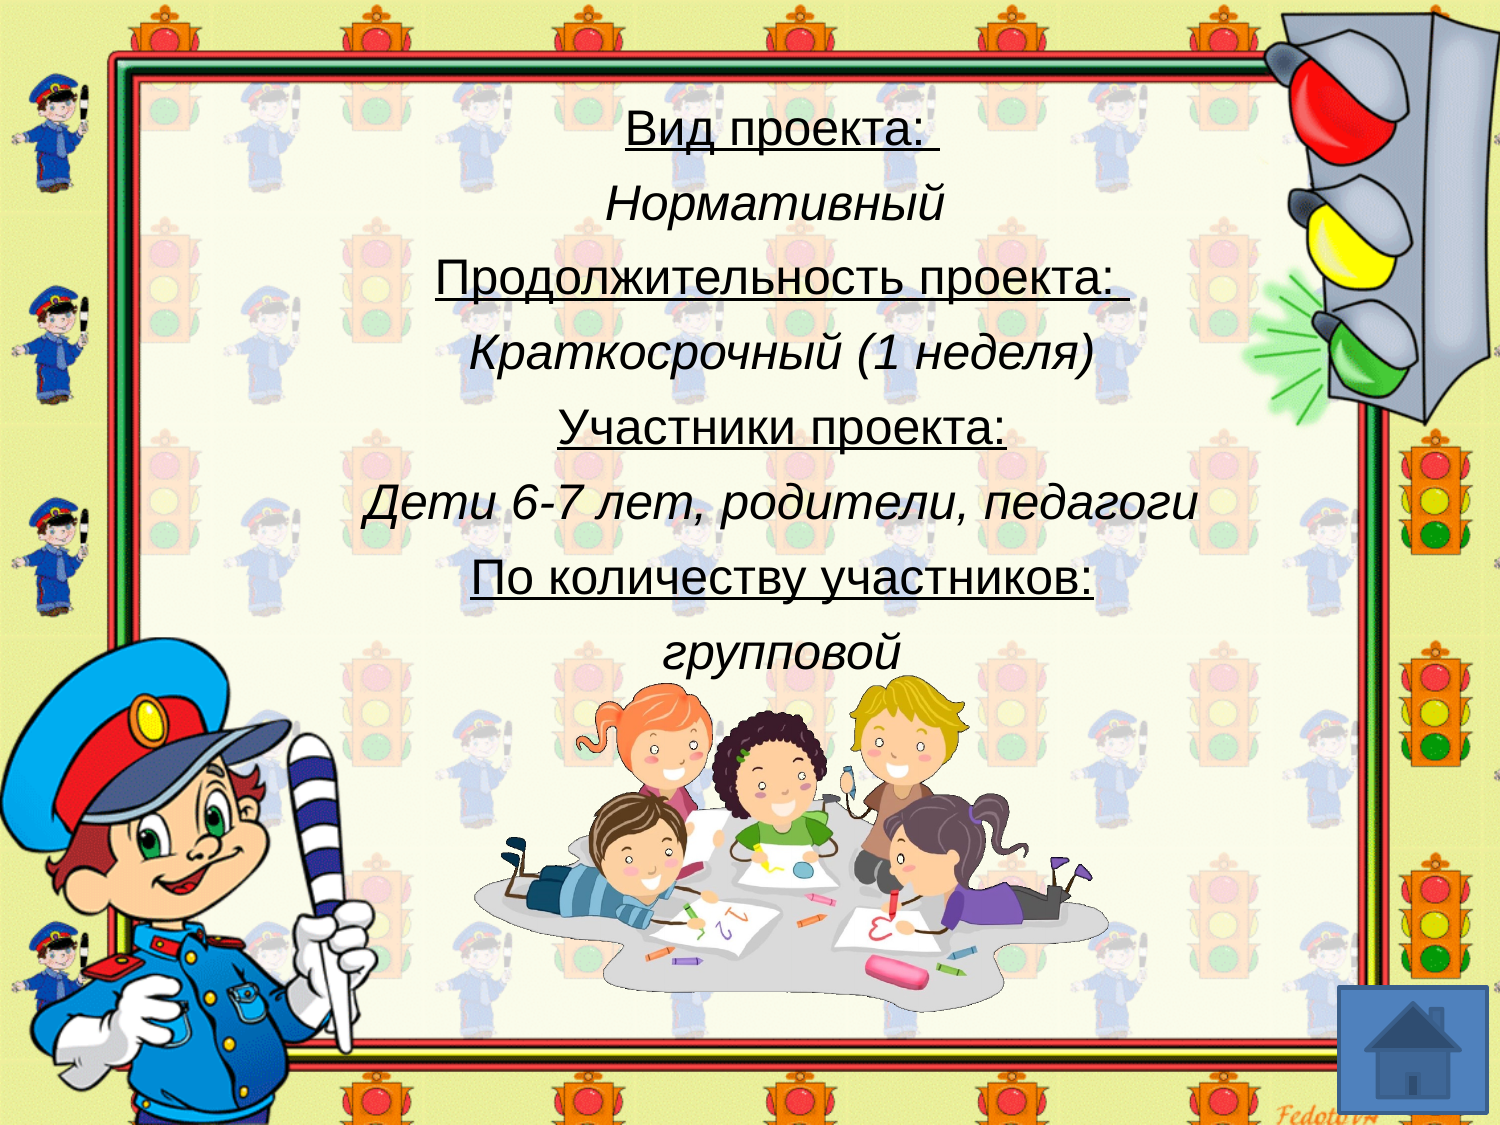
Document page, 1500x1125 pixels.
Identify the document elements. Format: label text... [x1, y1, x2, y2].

list Вид проекта: Нормативный Продолжительность проекта: Краткосрочный (1 неделя) Участники проекта: Дети 6-7 лет, родители, педагоги По количеству участников: групповой [150, 94, 1415, 931]
text_box [1337, 985, 1489, 1115]
picture [0, 0, 1500, 1125]
